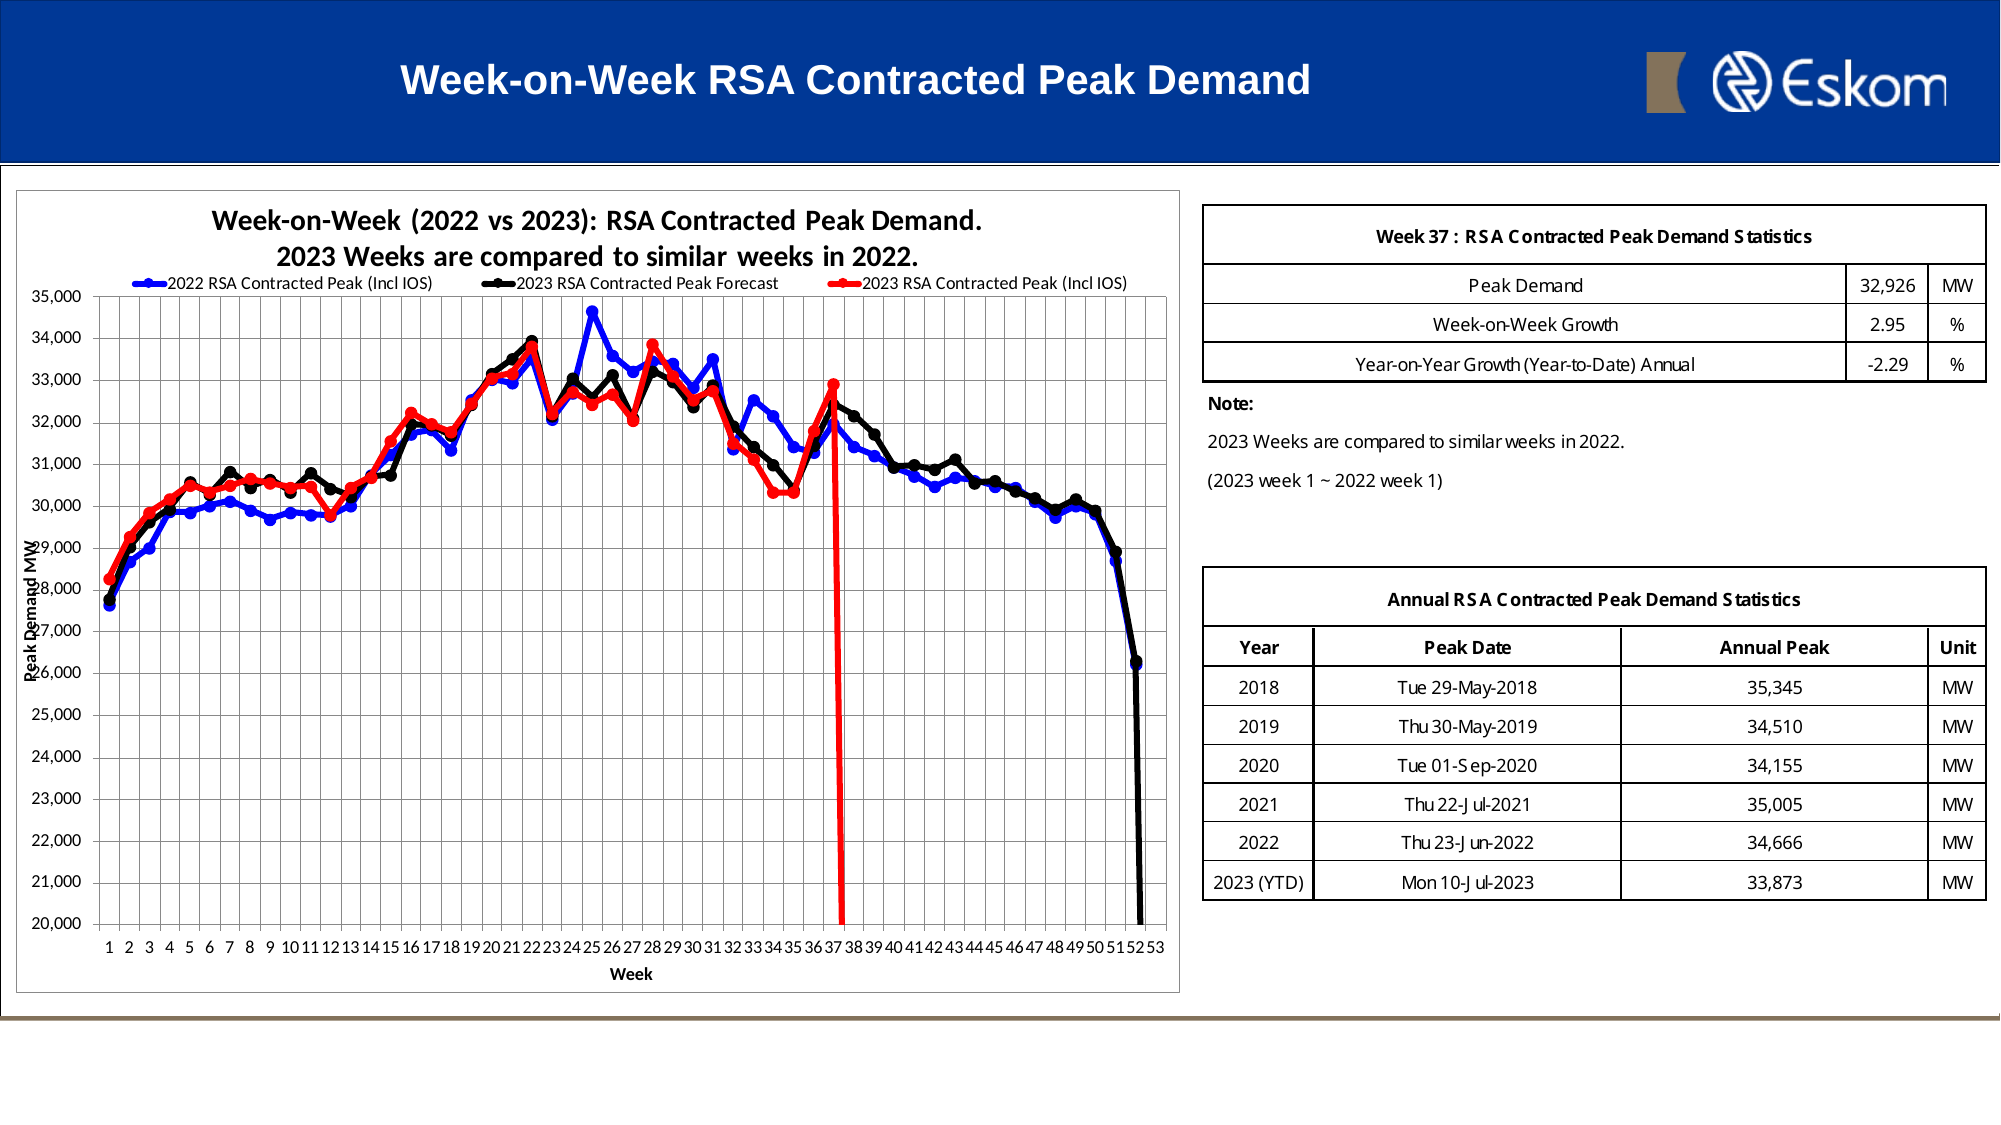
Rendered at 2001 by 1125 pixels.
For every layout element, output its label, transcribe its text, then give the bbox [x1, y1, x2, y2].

text_box Week-on-Week RSA Contracted Peak Demand [385, 27, 1355, 137]
picture [0, 164, 2000, 1018]
